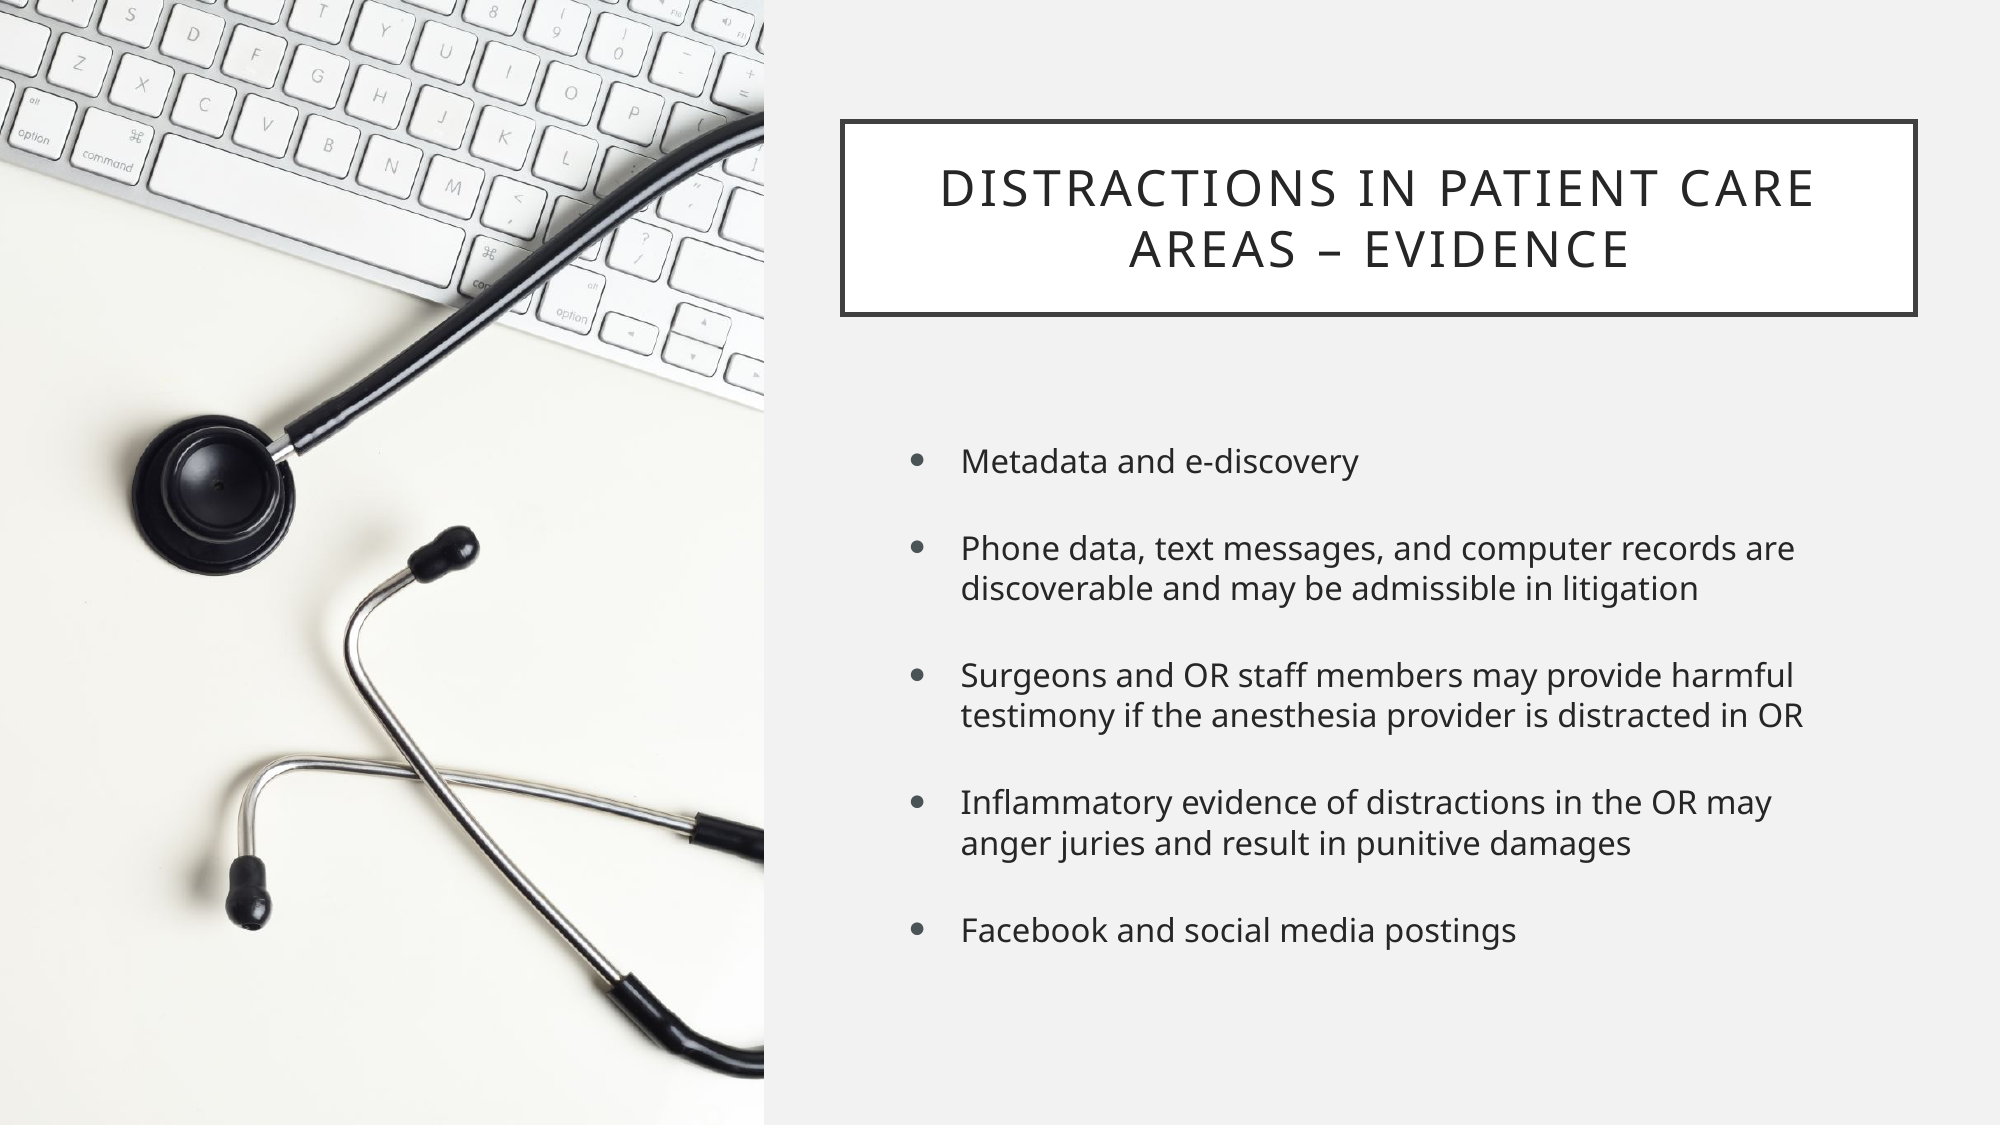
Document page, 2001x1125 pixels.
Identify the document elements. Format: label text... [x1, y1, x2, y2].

title Distractions in Patient Care Areas – Evidence [840, 119, 1918, 317]
list Metadata and e-discovery Phone data, text messages, and computer records are discoverable and may be admissible in litigation Surgeons and OR staff members may provide harmful testimony if the anesthesia provider is distracted in OR Inflammatory evidence of distractions in the OR may anger juries and result in punitive damages Facebook and social media postings [893, 433, 1866, 968]
picture [0, 0, 764, 1125]
